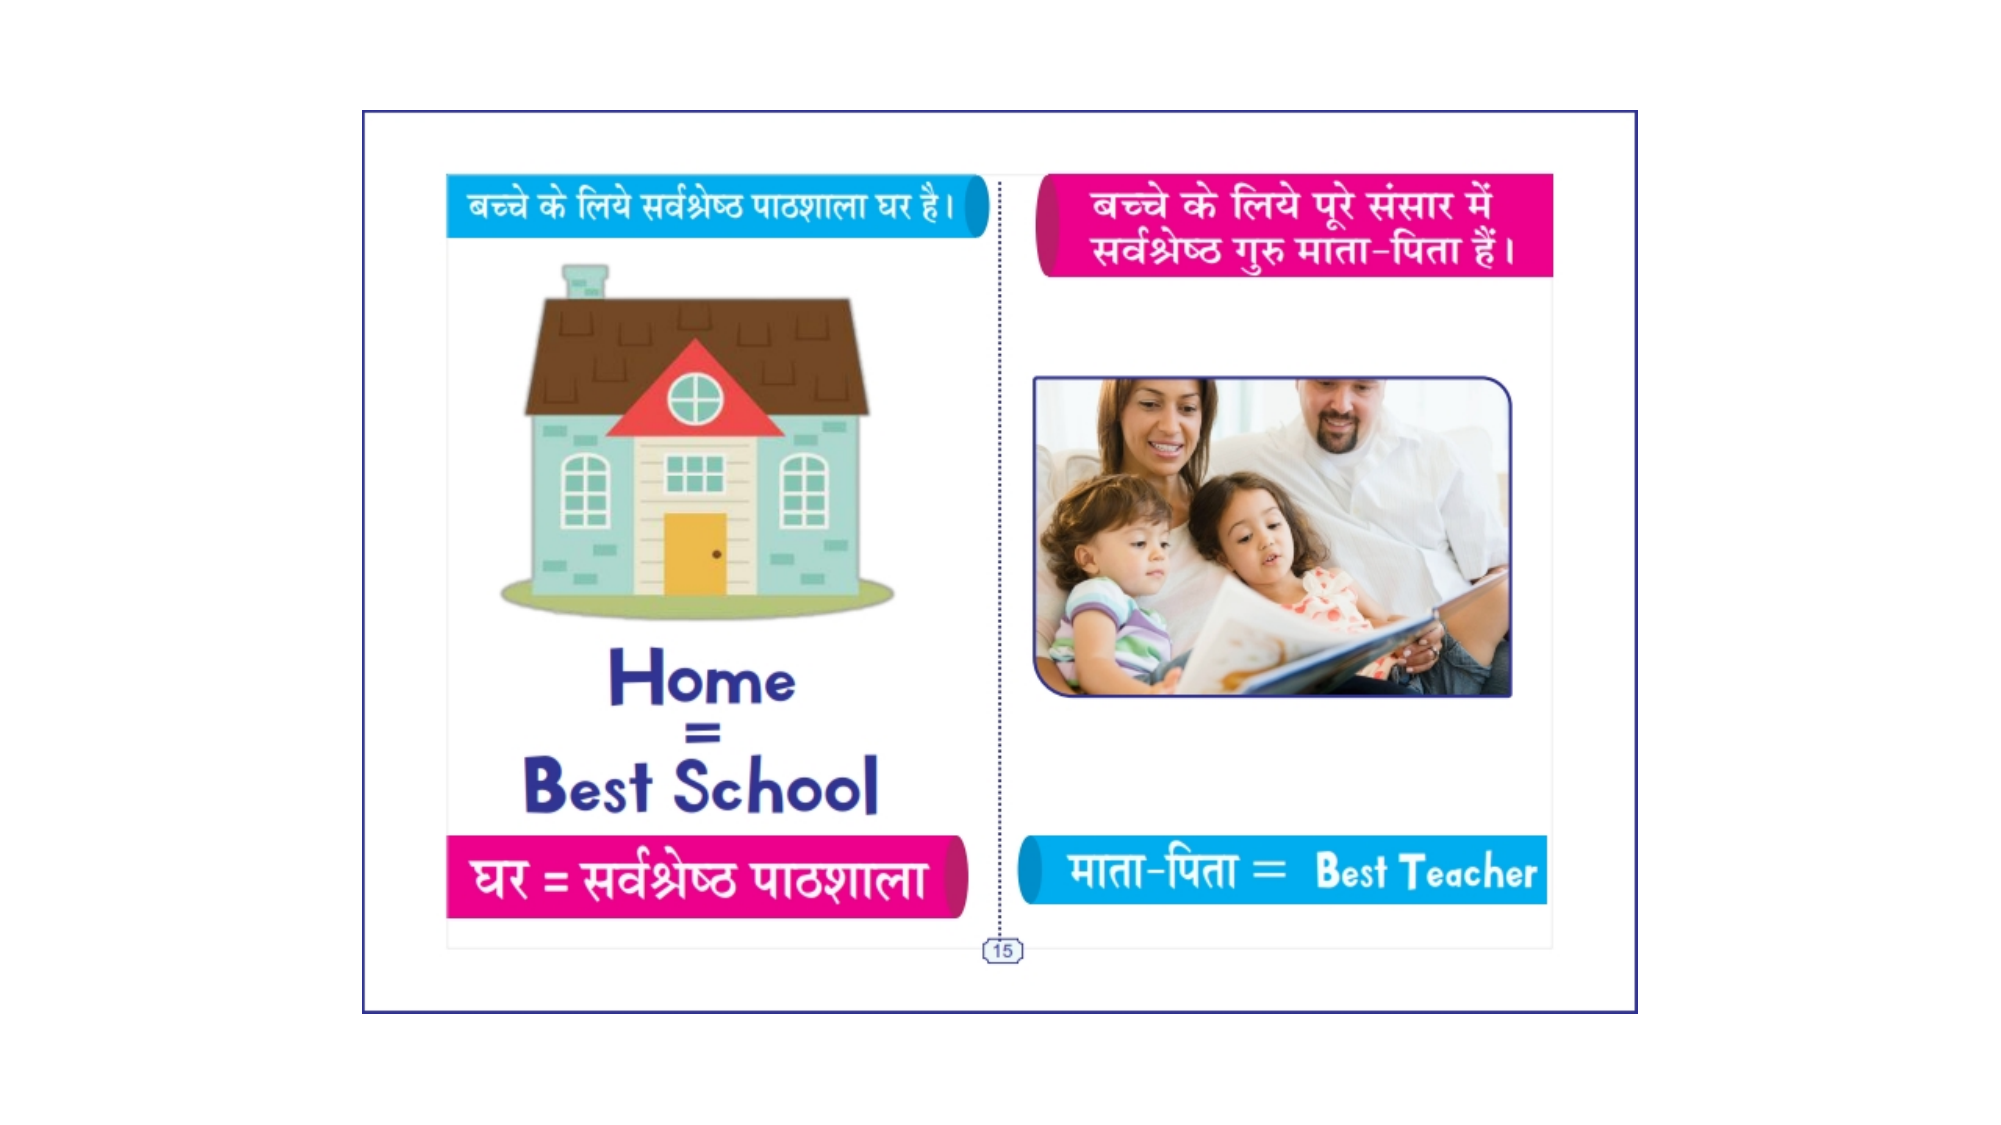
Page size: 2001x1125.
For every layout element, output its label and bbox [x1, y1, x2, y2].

picture [362, 110, 1638, 1015]
